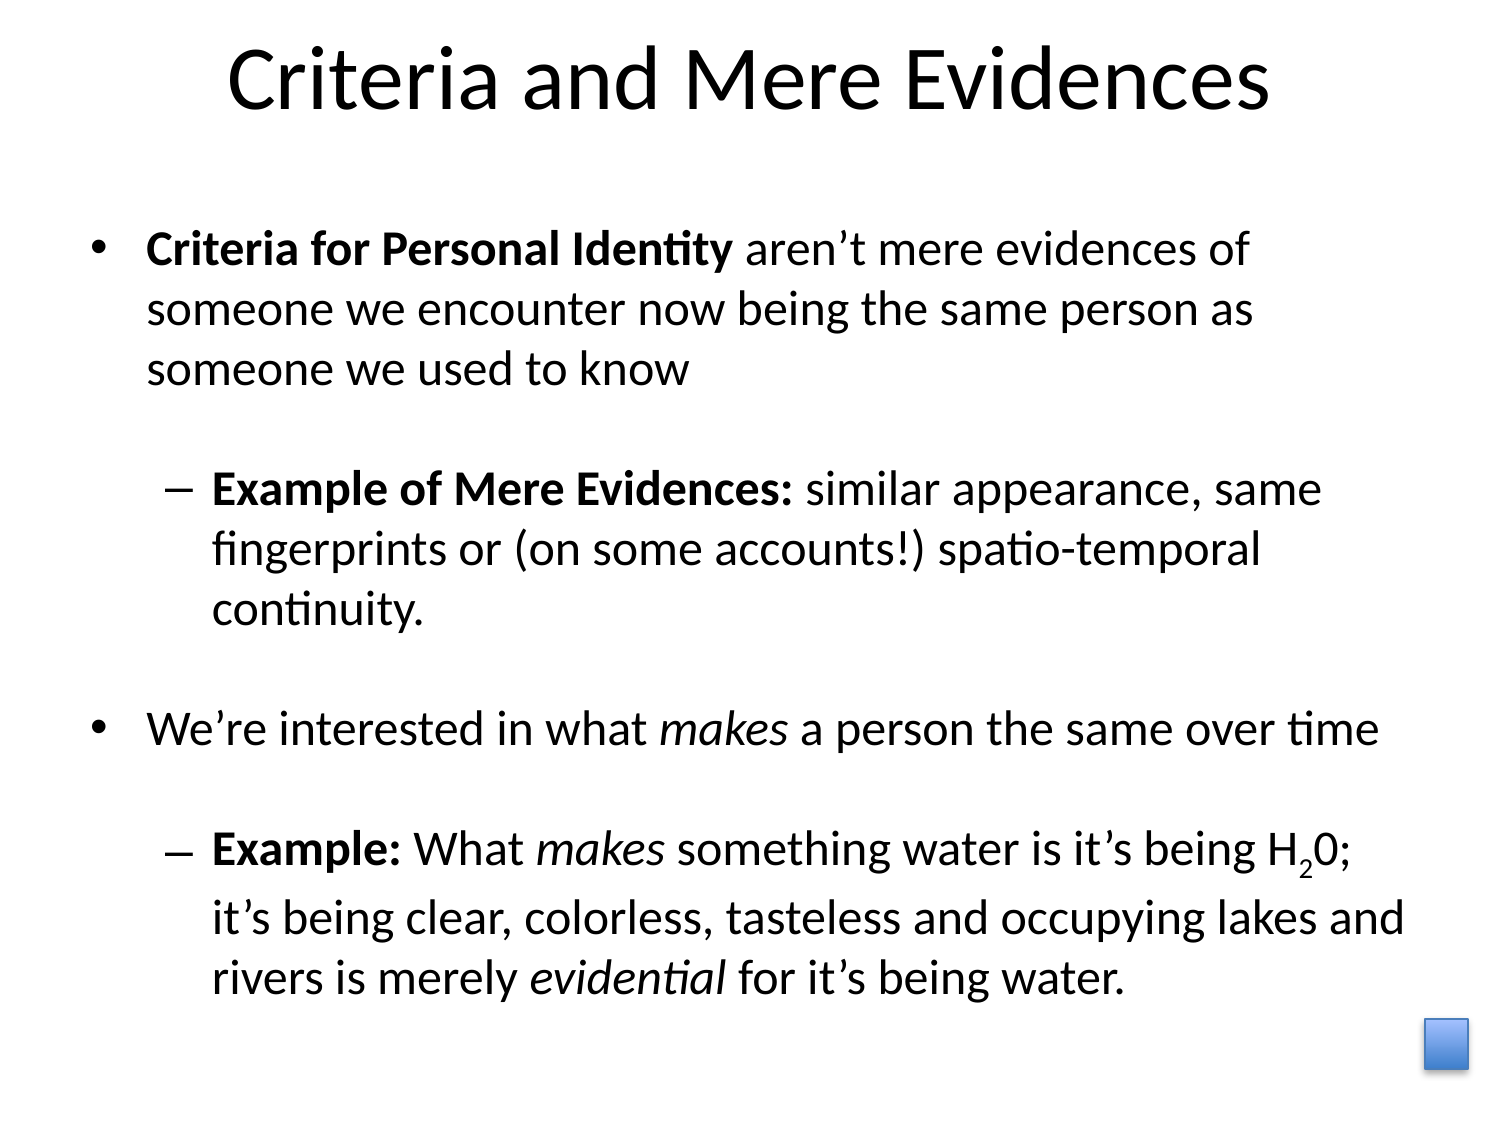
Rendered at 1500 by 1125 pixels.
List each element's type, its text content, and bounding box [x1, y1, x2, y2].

title Criteria and Mere Evidences [75, 1, 1425, 145]
list Criteria for Personal Identity aren’t mere evidences of someone we encounter now being the same person as someone we used to know Example of Mere Evidences: similar appearance, same fingerprints or (on some accounts!) spatio-temporal continuity. We’re interested in what makes a person the same over time Example: What makes something water is it’s being H20; it’s being clear, colorless, tasteless and occupying lakes and rivers is merely evidential for it’s being water. [75, 208, 1425, 1070]
text_box [1424, 1018, 1469, 1070]
